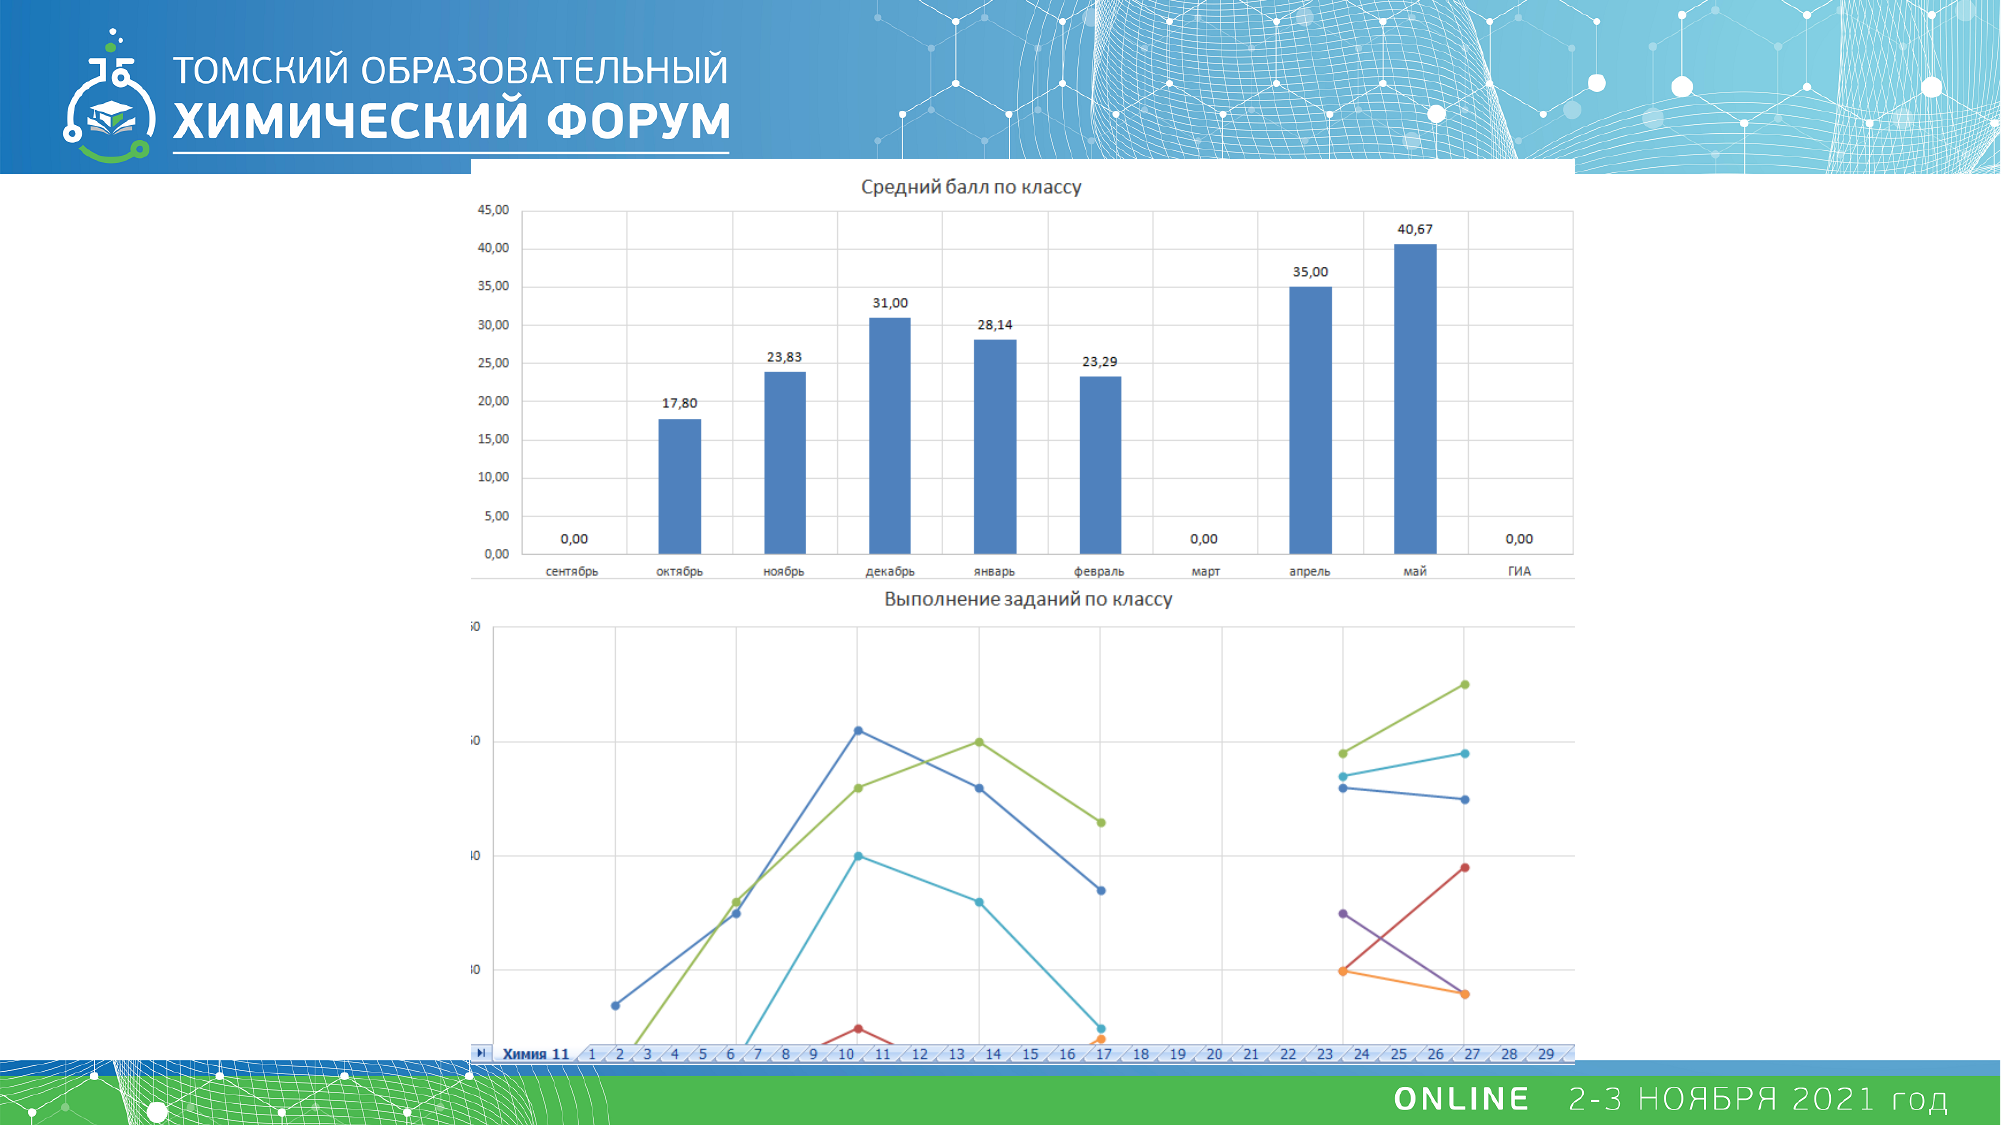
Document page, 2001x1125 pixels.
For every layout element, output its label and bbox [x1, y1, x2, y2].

picture [0, 0, 2001, 1125]
list [471, 159, 1575, 1065]
